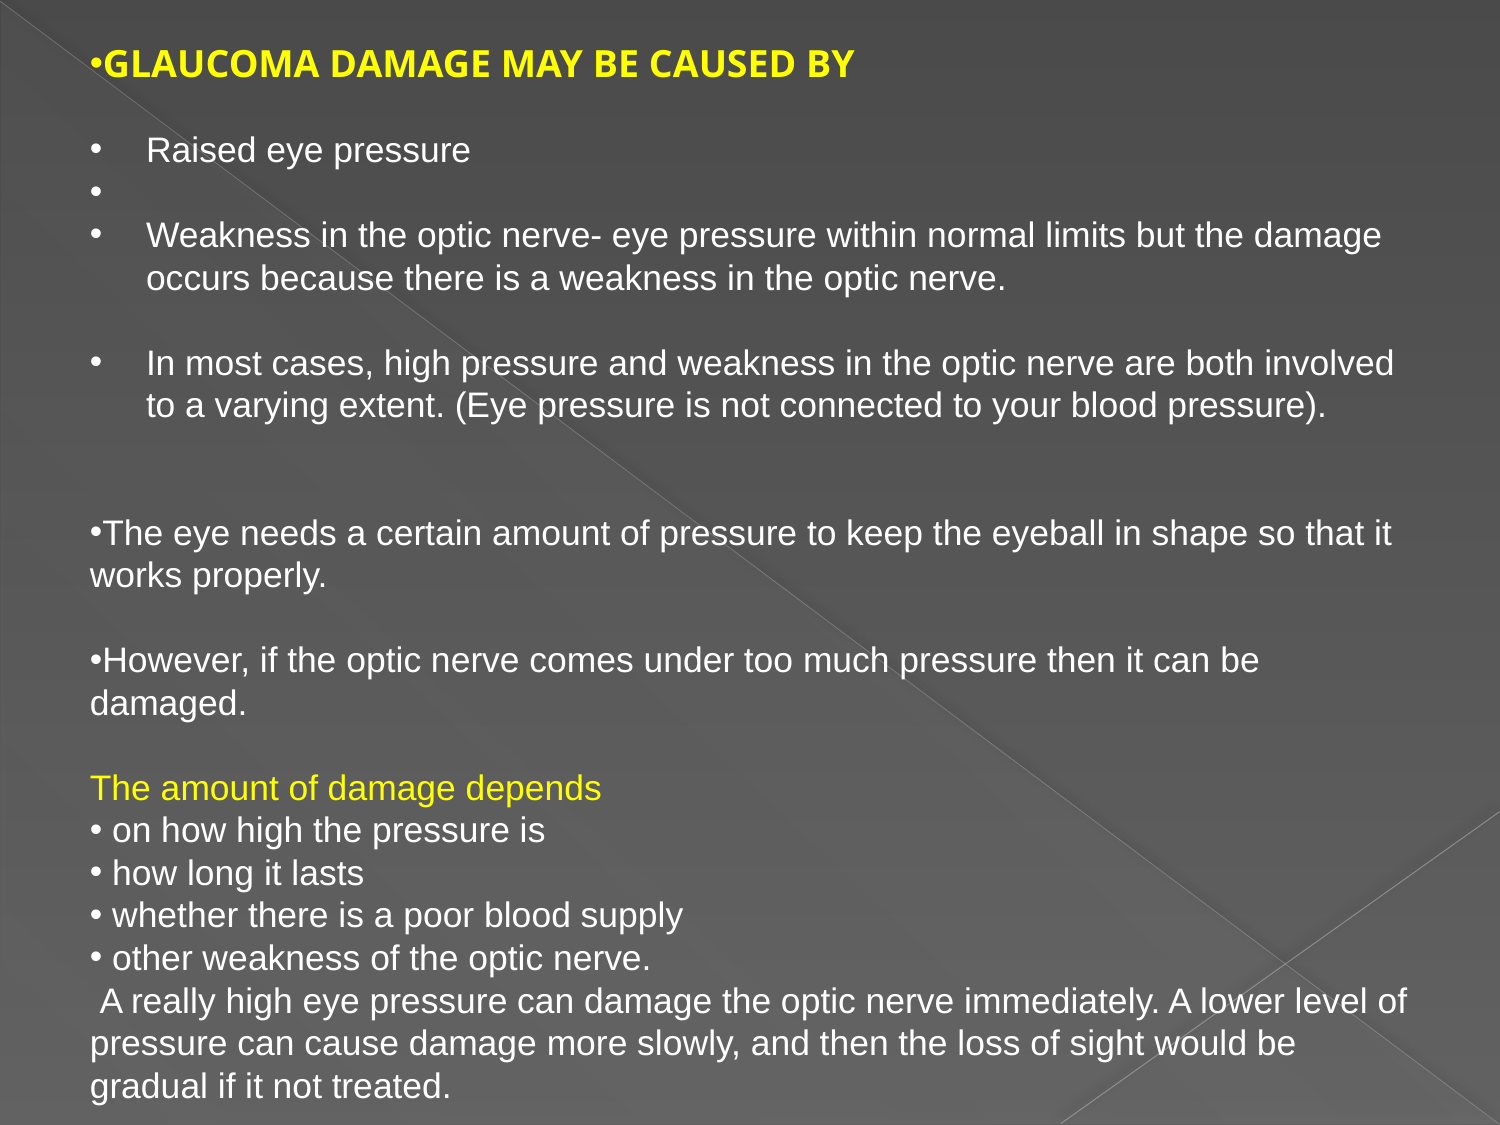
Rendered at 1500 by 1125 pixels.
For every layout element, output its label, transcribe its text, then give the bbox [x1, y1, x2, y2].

text_box Glaucoma damage may be caused BY Raised eye pressure Weakness in the optic nerve- eye pressure within normal limits but the damage occurs because there is a weakness in the optic nerve. In most cases, high pressure and weakness in the optic nerve are both involved to a varying extent. (Eye pressure is not connected to your blood pressure). The eye needs a certain amount of pressure to keep the eyeball in shape so that it works properly. However, if the optic nerve comes under too much pressure then it can be damaged. The amount of damage depends on how high the pressure is how long it lasts whether there is a poor blood supply other weakness of the optic nerve. A really high eye pressure can damage the optic nerve immediately. A lower level of pressure can cause damage more slowly, and then the loss of sight would be gradual if it not treated. [75, 32, 1438, 1125]
